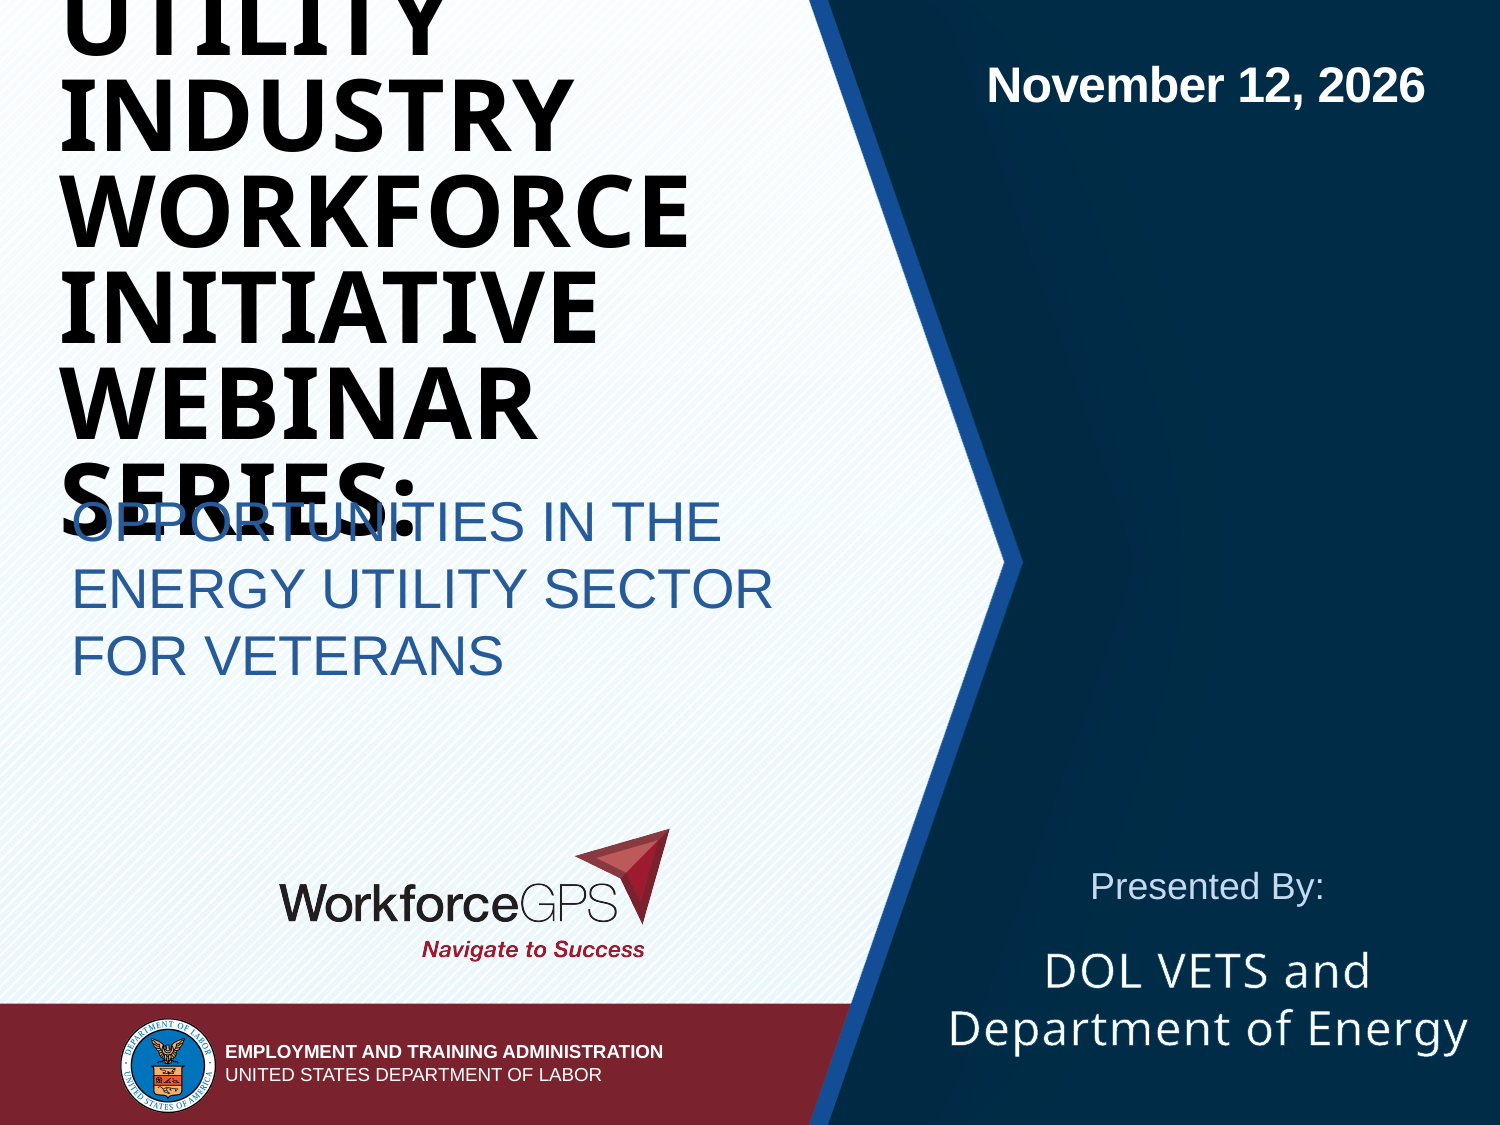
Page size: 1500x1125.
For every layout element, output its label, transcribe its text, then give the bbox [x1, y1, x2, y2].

picture [119, 1017, 217, 1114]
picture [796, 0, 1500, 1125]
list DOL VETS and Department of Energy [927, 940, 1489, 1068]
picture [275, 827, 674, 963]
title utility industry workforce initiative webinar series: [44, 82, 810, 452]
subtitle Opportunities in the Energy Utility Sector for Veterans [56, 478, 881, 696]
